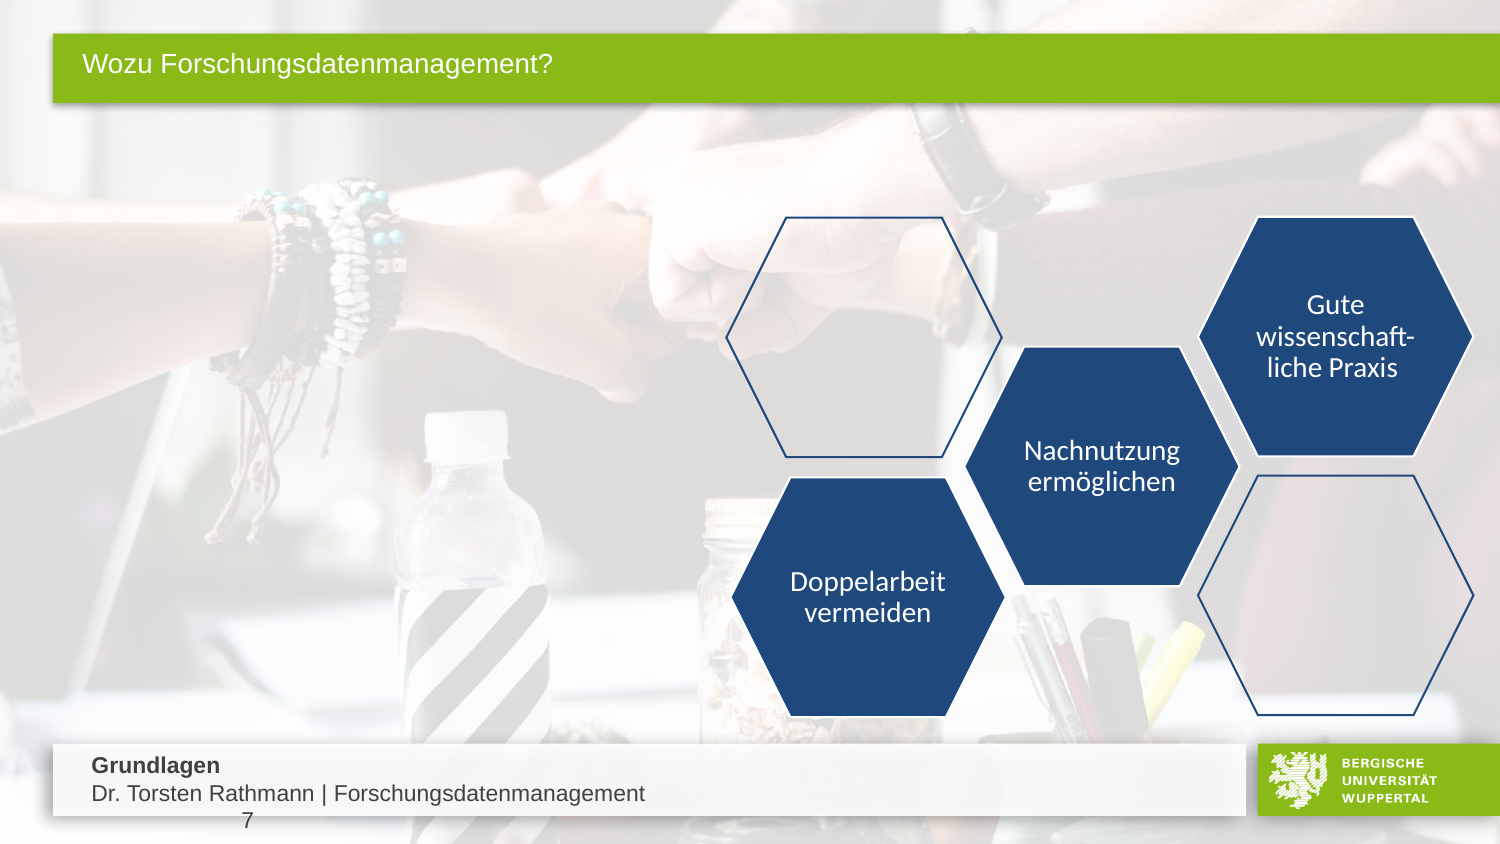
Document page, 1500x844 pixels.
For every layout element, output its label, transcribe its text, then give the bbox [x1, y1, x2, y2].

picture [1269, 772, 1437, 809]
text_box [603, 24, 1500, 772]
title Wozu Forschungsdatenmanagement? [53, 33, 598, 87]
